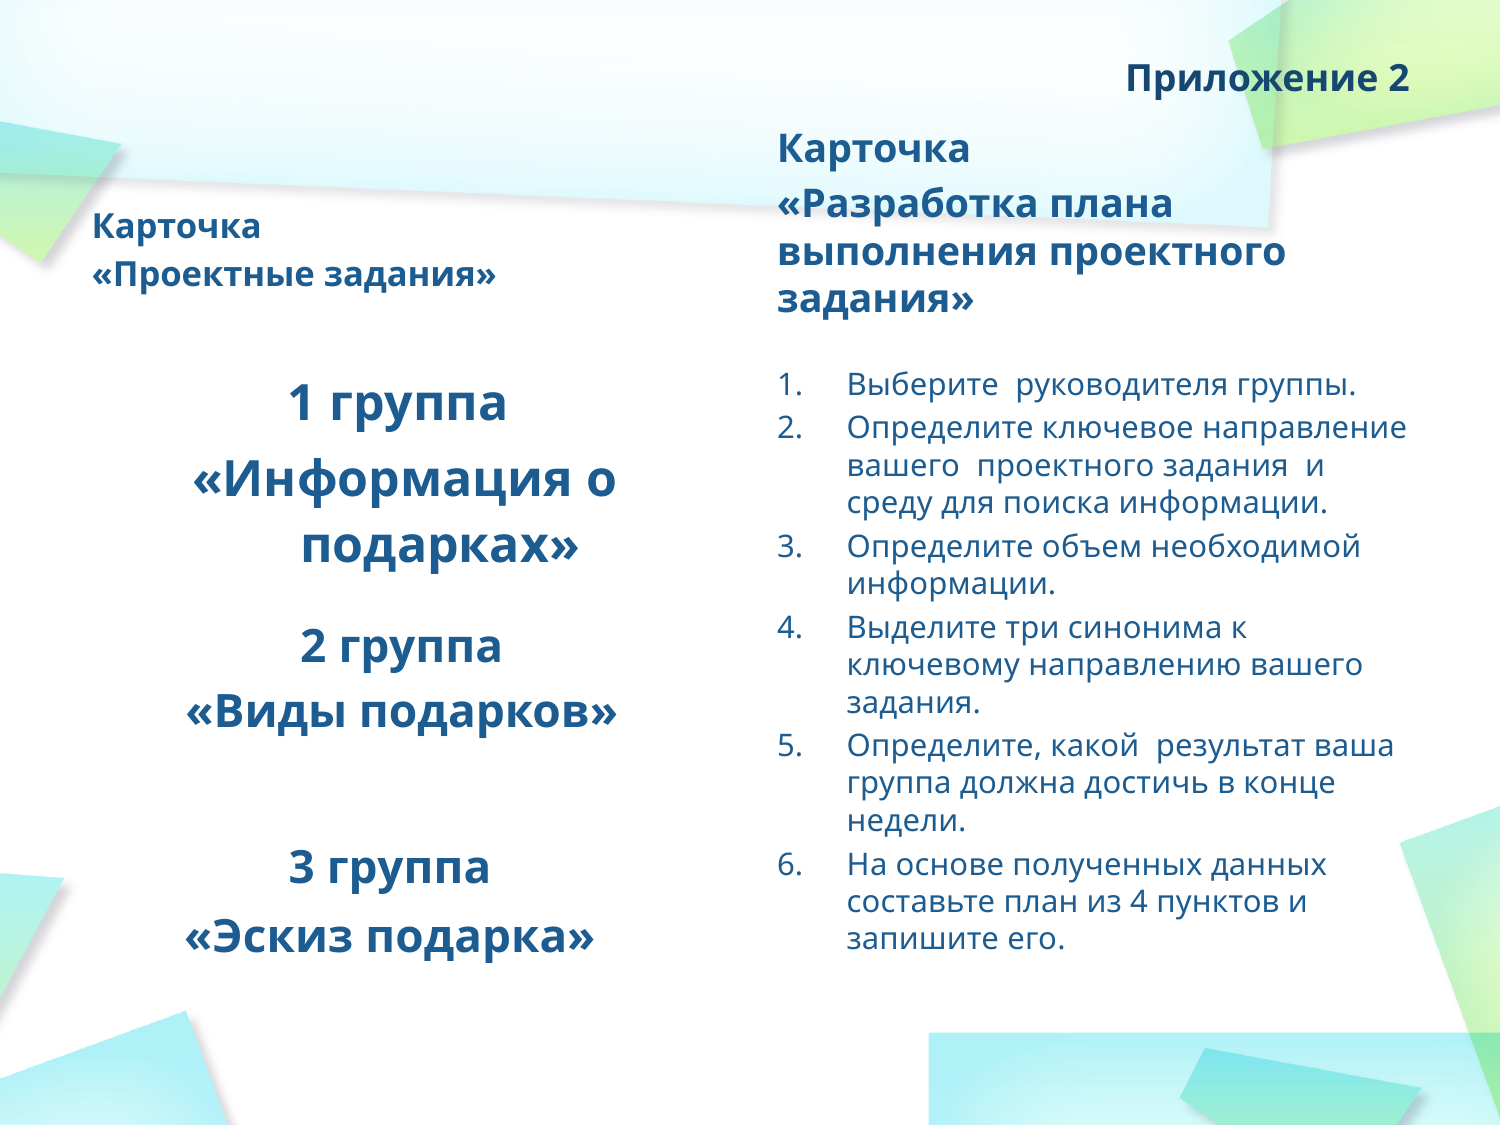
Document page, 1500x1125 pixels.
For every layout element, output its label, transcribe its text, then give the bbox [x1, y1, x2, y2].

list Выберите руководителя группы. Определите ключевое направление вашего проектного задания и среду для поиска информации. Определите объем необходимой информации. Выделите три синонима к ключевому направлению вашего задания. Определите, какой результат ваша группа должна достичь в конце недели. На основе полученных данных составьте план из 4 пунктов и запишите его. [761, 356, 1425, 985]
list Карточка «Проектные задания» [76, 196, 740, 302]
title Приложение 2 [75, 45, 1425, 153]
list 1 группа «Информация о подарках» [58, 356, 738, 563]
text_box 3 группа «Эскиз подарка» [58, 785, 722, 973]
picture [0, 0, 1500, 1125]
text_box 2 группа «Виды подарков» [70, 609, 734, 745]
list Карточка «Разработка плана выполнения проектного задания» [761, 184, 1454, 329]
